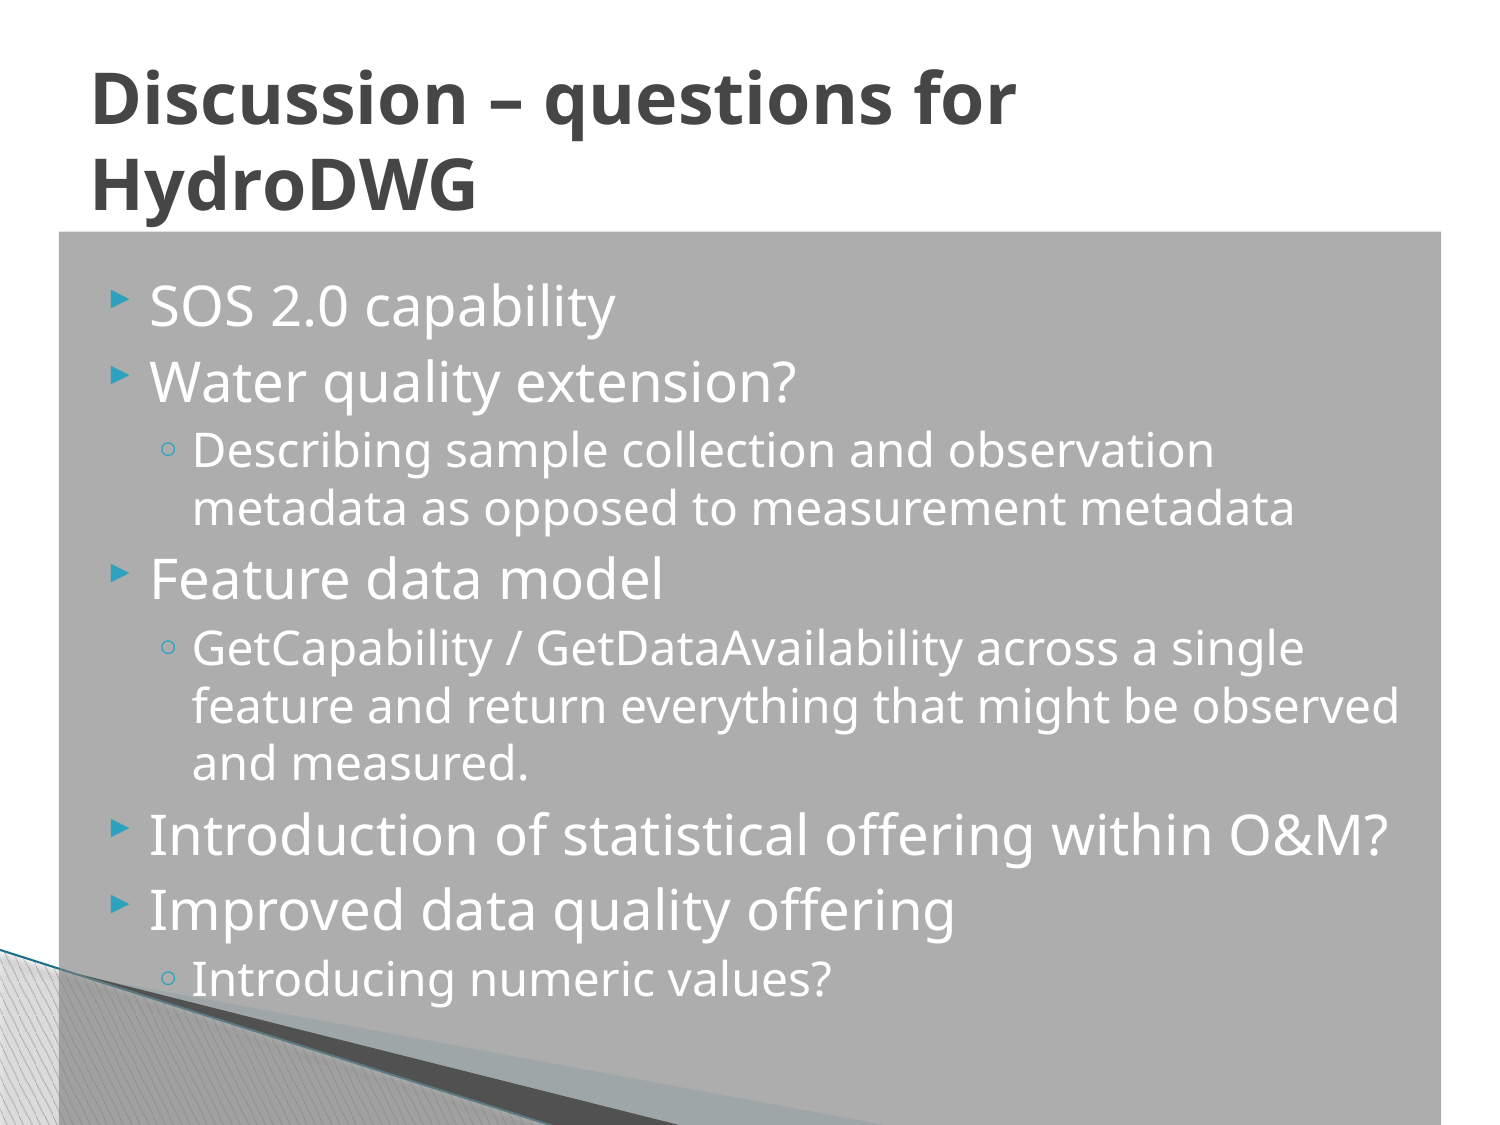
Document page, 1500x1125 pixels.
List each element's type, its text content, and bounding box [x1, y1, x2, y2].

title Discussion – questions for HydroDWG [75, 45, 1425, 233]
text_box [54, 227, 1446, 1125]
list SOS 2.0 capability Water quality extension? Describing sample collection and observation metadata as opposed to measurement metadata Feature data model GetCapability / GetDataAvailability across a single feature and return everything that might be observed and measured. Introduction of statistical offering within O&M? Improved data quality offering Introducing numeric values? [75, 262, 1425, 1098]
